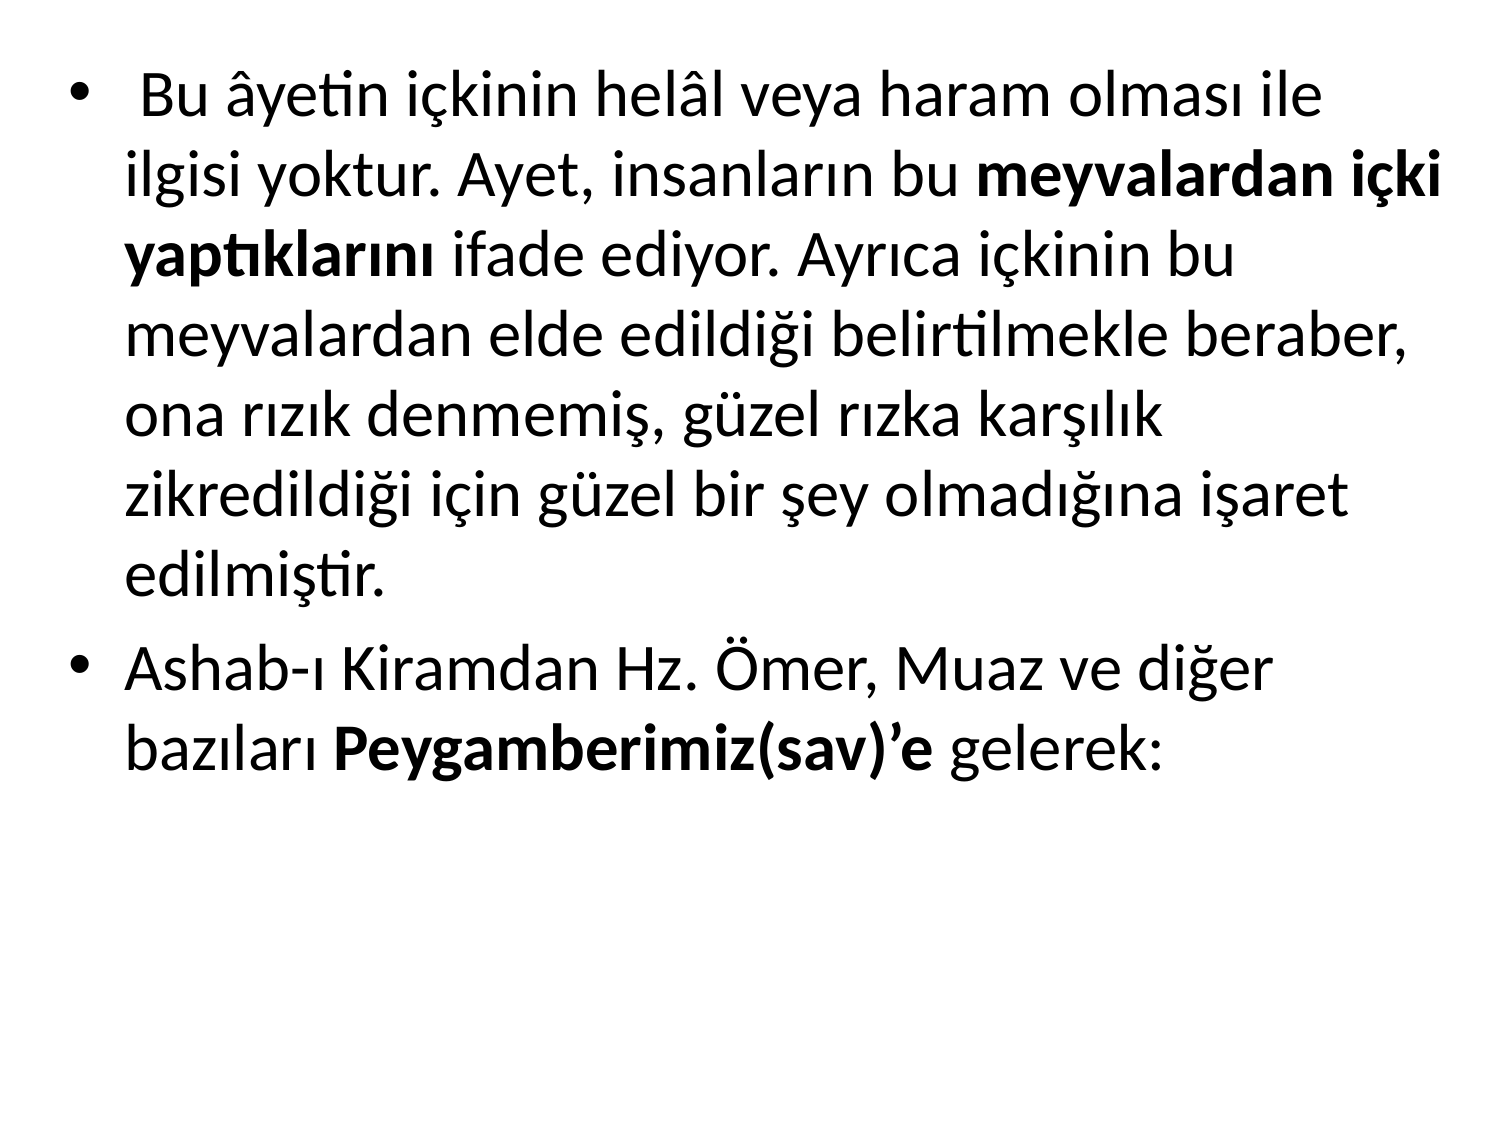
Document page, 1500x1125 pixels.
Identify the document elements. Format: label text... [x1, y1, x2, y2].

list Bu âyetin içkinin helâl veya haram olması ile ilgisi yoktur. Ayet, insanların bu meyvalardan içki yaptıklarını ifade ediyor. Ayrıca içkinin bu meyvalardan elde edildiği belirtilmekle beraber, ona rızık denmemiş, güzel rızka karşılık zikredildiği için güzel bir şey olmadığına işaret edilmiştir. Ashab-ı Kiramdan Hz. Ömer, Muaz ve diğer bazıları Peygamberimiz(sav)’e gelerek: [53, 42, 1459, 1094]
